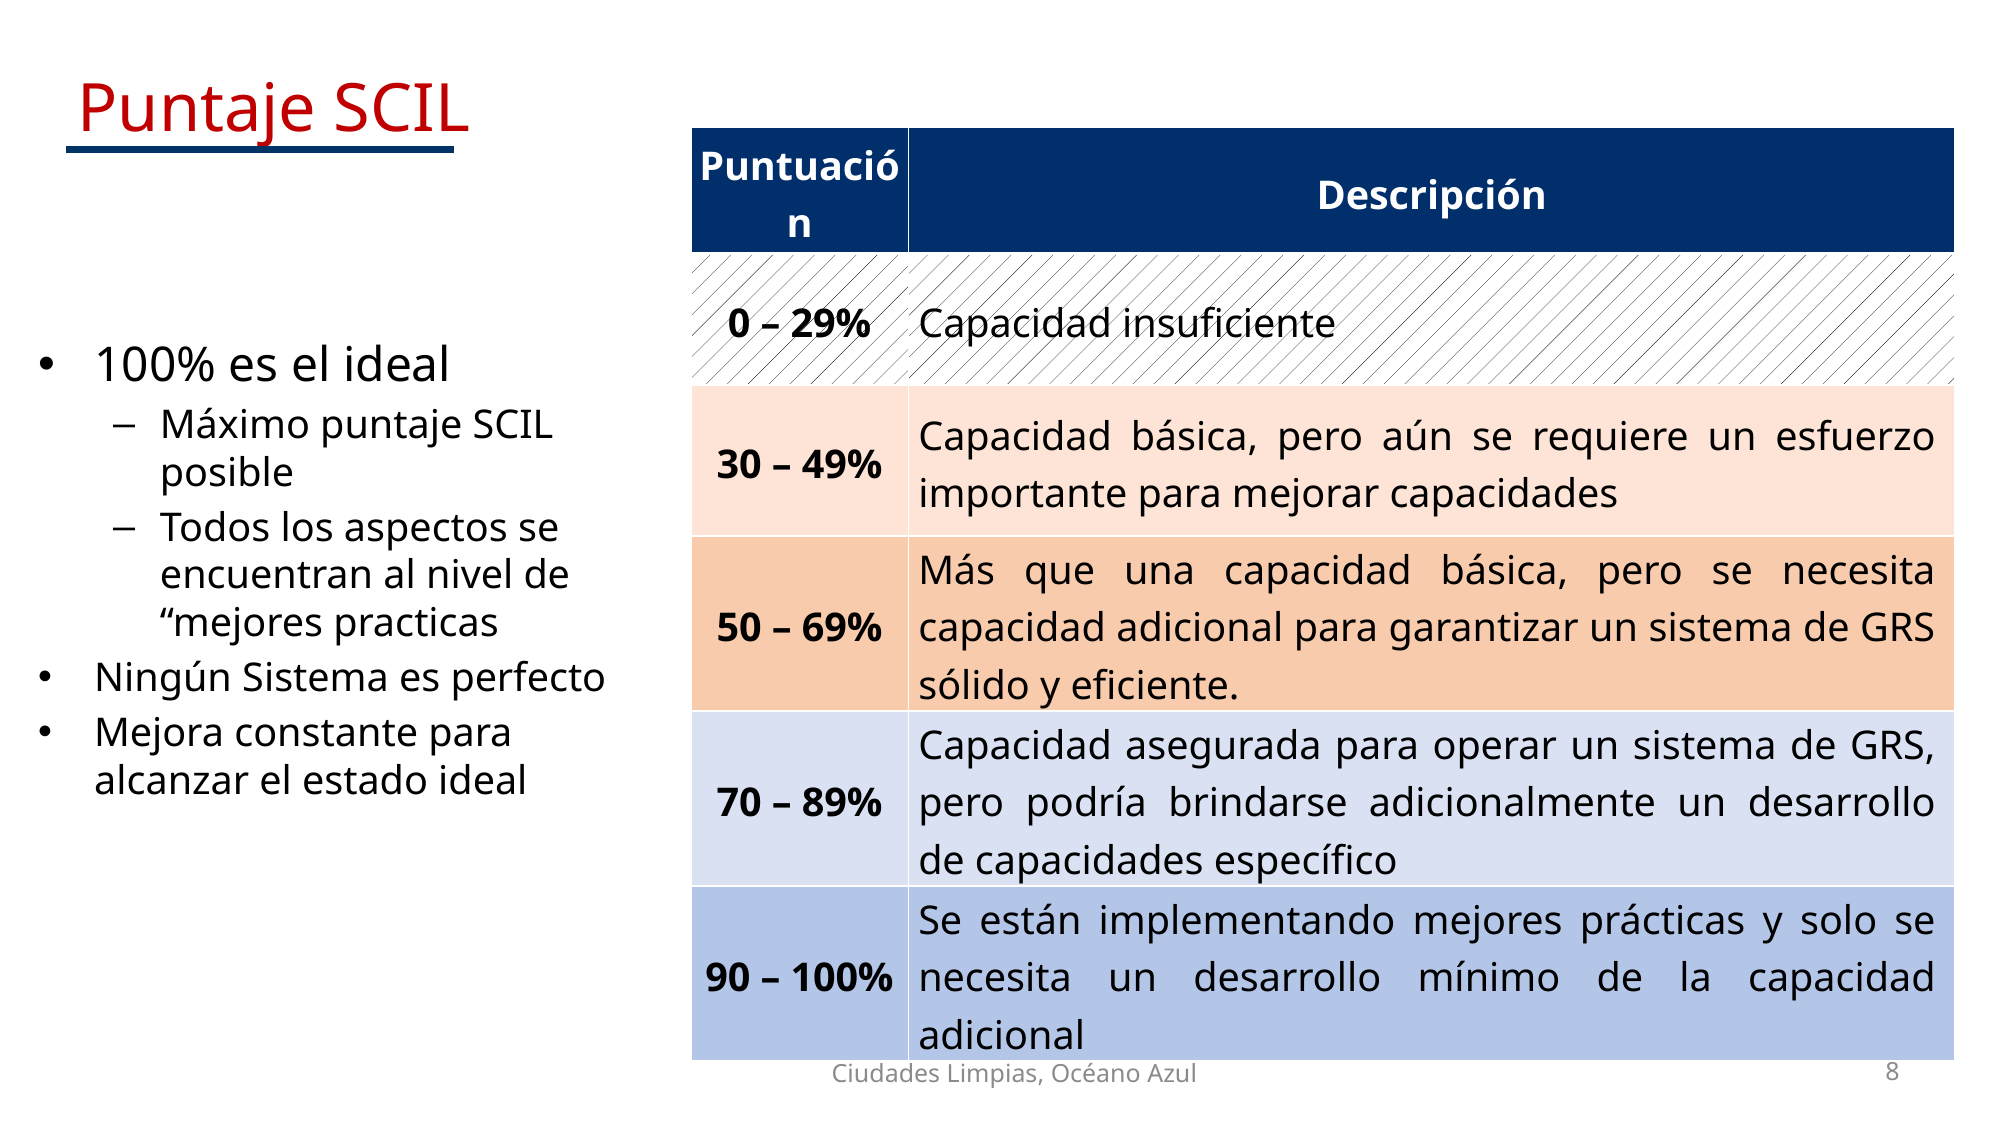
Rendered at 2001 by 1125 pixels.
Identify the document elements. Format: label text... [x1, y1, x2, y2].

table_header Descripción [909, 128, 1954, 252]
table_cell 70 – 89% [692, 712, 908, 885]
title Puntaje SCIL [62, 29, 1416, 181]
table_cell 90 – 100% [692, 887, 908, 1042]
table_cell Capacidad básica, pero aún se requiere un esfuerzo importante para mejorar capacidades [909, 386, 1954, 535]
table_cell Más que una capacidad básica, pero se necesita capacidad adicional para garantizar un sistema de GRS sólido y eficiente. [909, 537, 1954, 710]
table_cell 30 – 49% [692, 386, 908, 535]
table_cell Capacidad insuficiente [909, 255, 1954, 384]
table_cell Se están implementando mejores prácticas y solo se necesita un desarrollo mínimo de la capacidad adicional [909, 887, 1954, 1060]
table_cell Capacidad asegurada para operar un sistema de GRS, pero podría brindarse adicionalmente un desarrollo de capacidades específico [909, 712, 1954, 885]
slide_number 8 [1830, 1042, 1955, 1103]
list 100% es el ideal Máximo puntaje SCIL posible Todos los aspectos se encuentran al nivel de “mejores practicas Ningún Sistema es perfecto Mejora constante para alcanzar el estado ideal [23, 157, 652, 985]
table_cell 0 – 29% [692, 255, 908, 384]
table_header Puntuación [692, 128, 908, 252]
table_cell 50 – 69% [692, 537, 908, 710]
footer Ciudades Limpias, Océano Azul [429, 1042, 1600, 1103]
